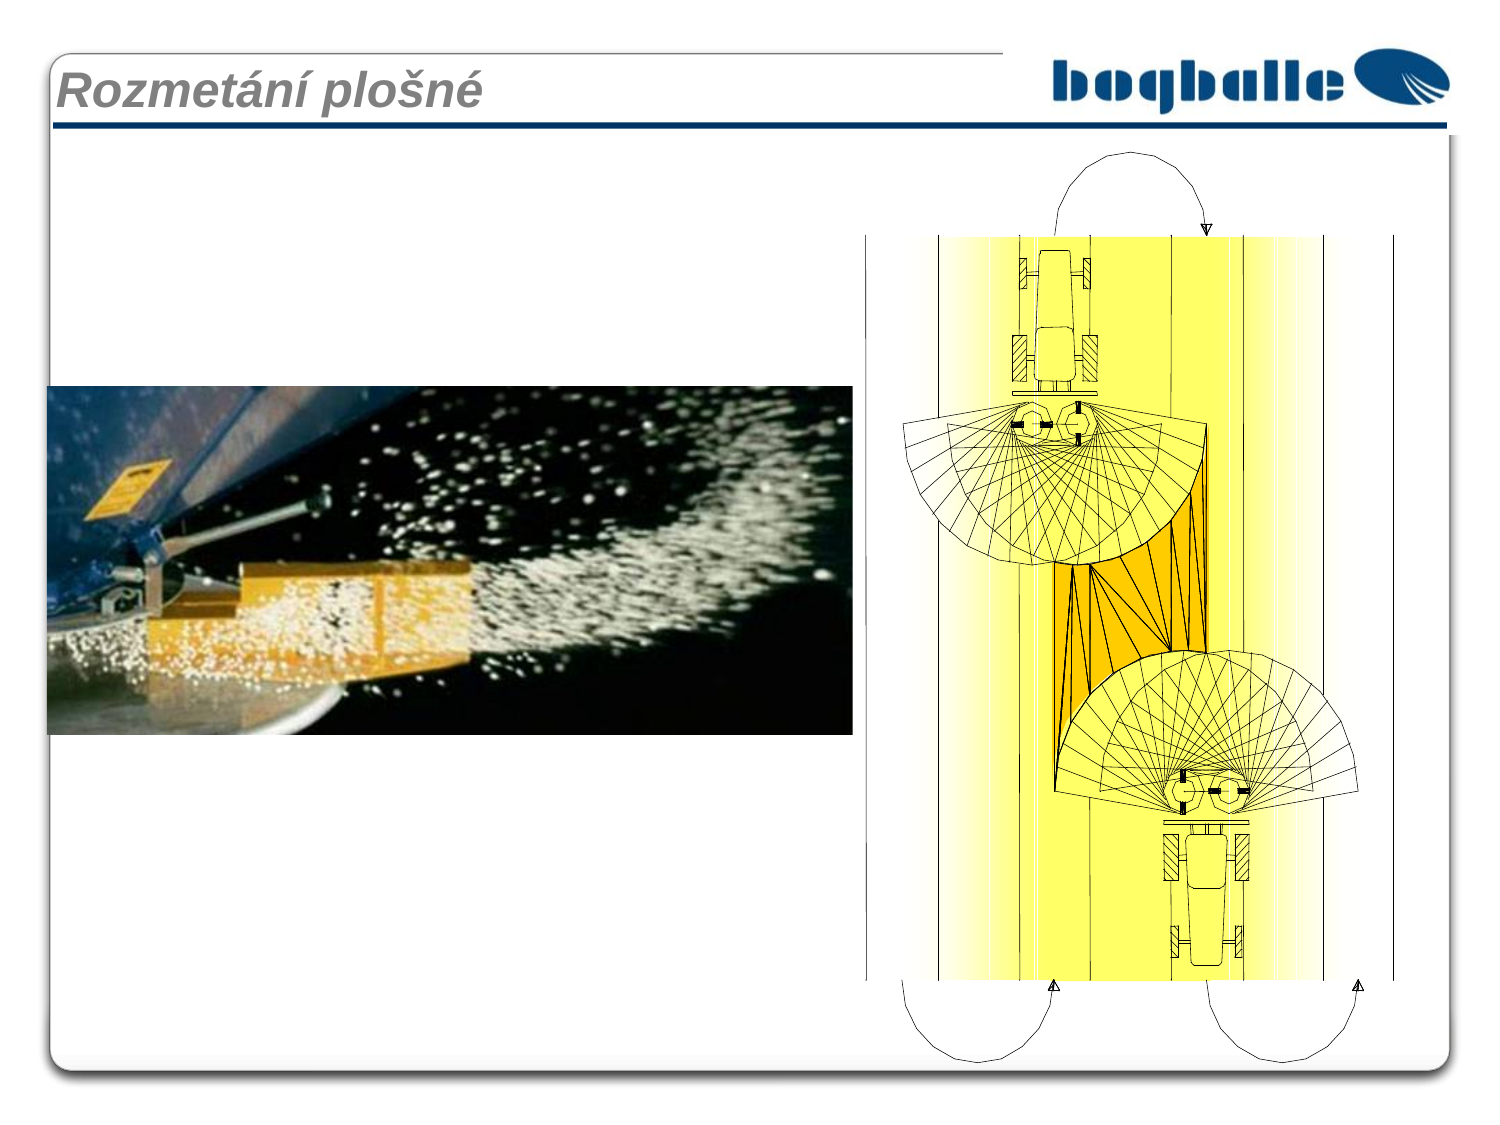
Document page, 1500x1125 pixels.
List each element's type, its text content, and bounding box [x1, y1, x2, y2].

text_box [843, 140, 1417, 1079]
picture [46, 386, 853, 735]
picture [92, 534, 100, 541]
picture [1003, 18, 1500, 135]
text_box Rozmetání plošné [41, 49, 797, 125]
